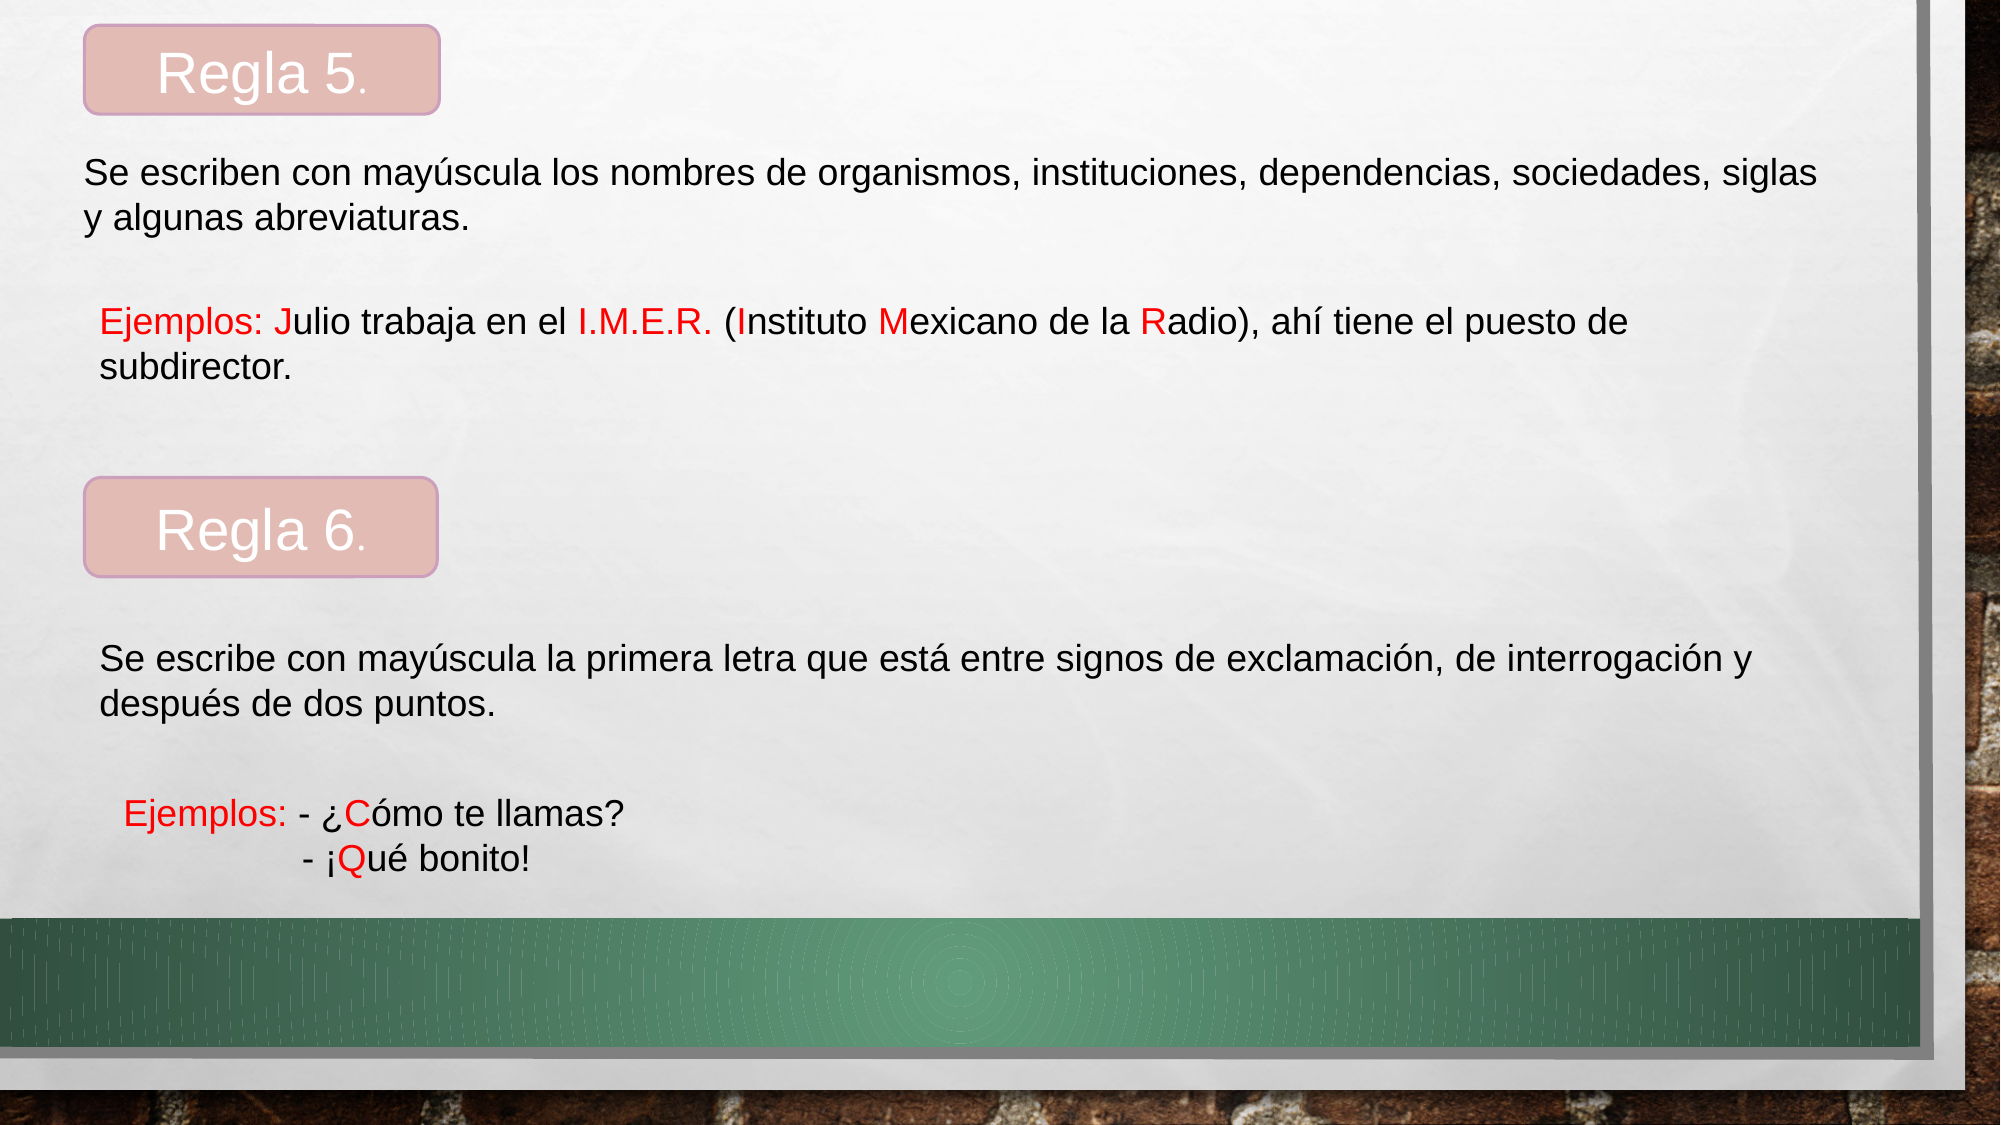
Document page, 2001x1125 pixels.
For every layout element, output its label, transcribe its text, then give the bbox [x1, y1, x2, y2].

text_box Se escribe con mayúscula la primera letra que está entre signos de exclamación, de interrogación y después de dos puntos. [84, 626, 1798, 731]
picture [0, 0, 2000, 1125]
text_box Regla 6. [82, 475, 439, 579]
text_box Regla 5. [82, 23, 441, 116]
text_box Ejemplos: - ¿Cómo te llamas? - ¡Qué bonito! [108, 781, 917, 887]
text_box Se escriben con mayúscula los nombres de organismos, instituciones, dependencias, sociedades, siglas y algunas abreviaturas. [68, 140, 1836, 246]
text_box Ejemplos: Julio trabaja en el I.M.E.R. (Instituto Mexicano de la Radio), ahí tiene el puesto de subdirector. [84, 289, 1798, 395]
